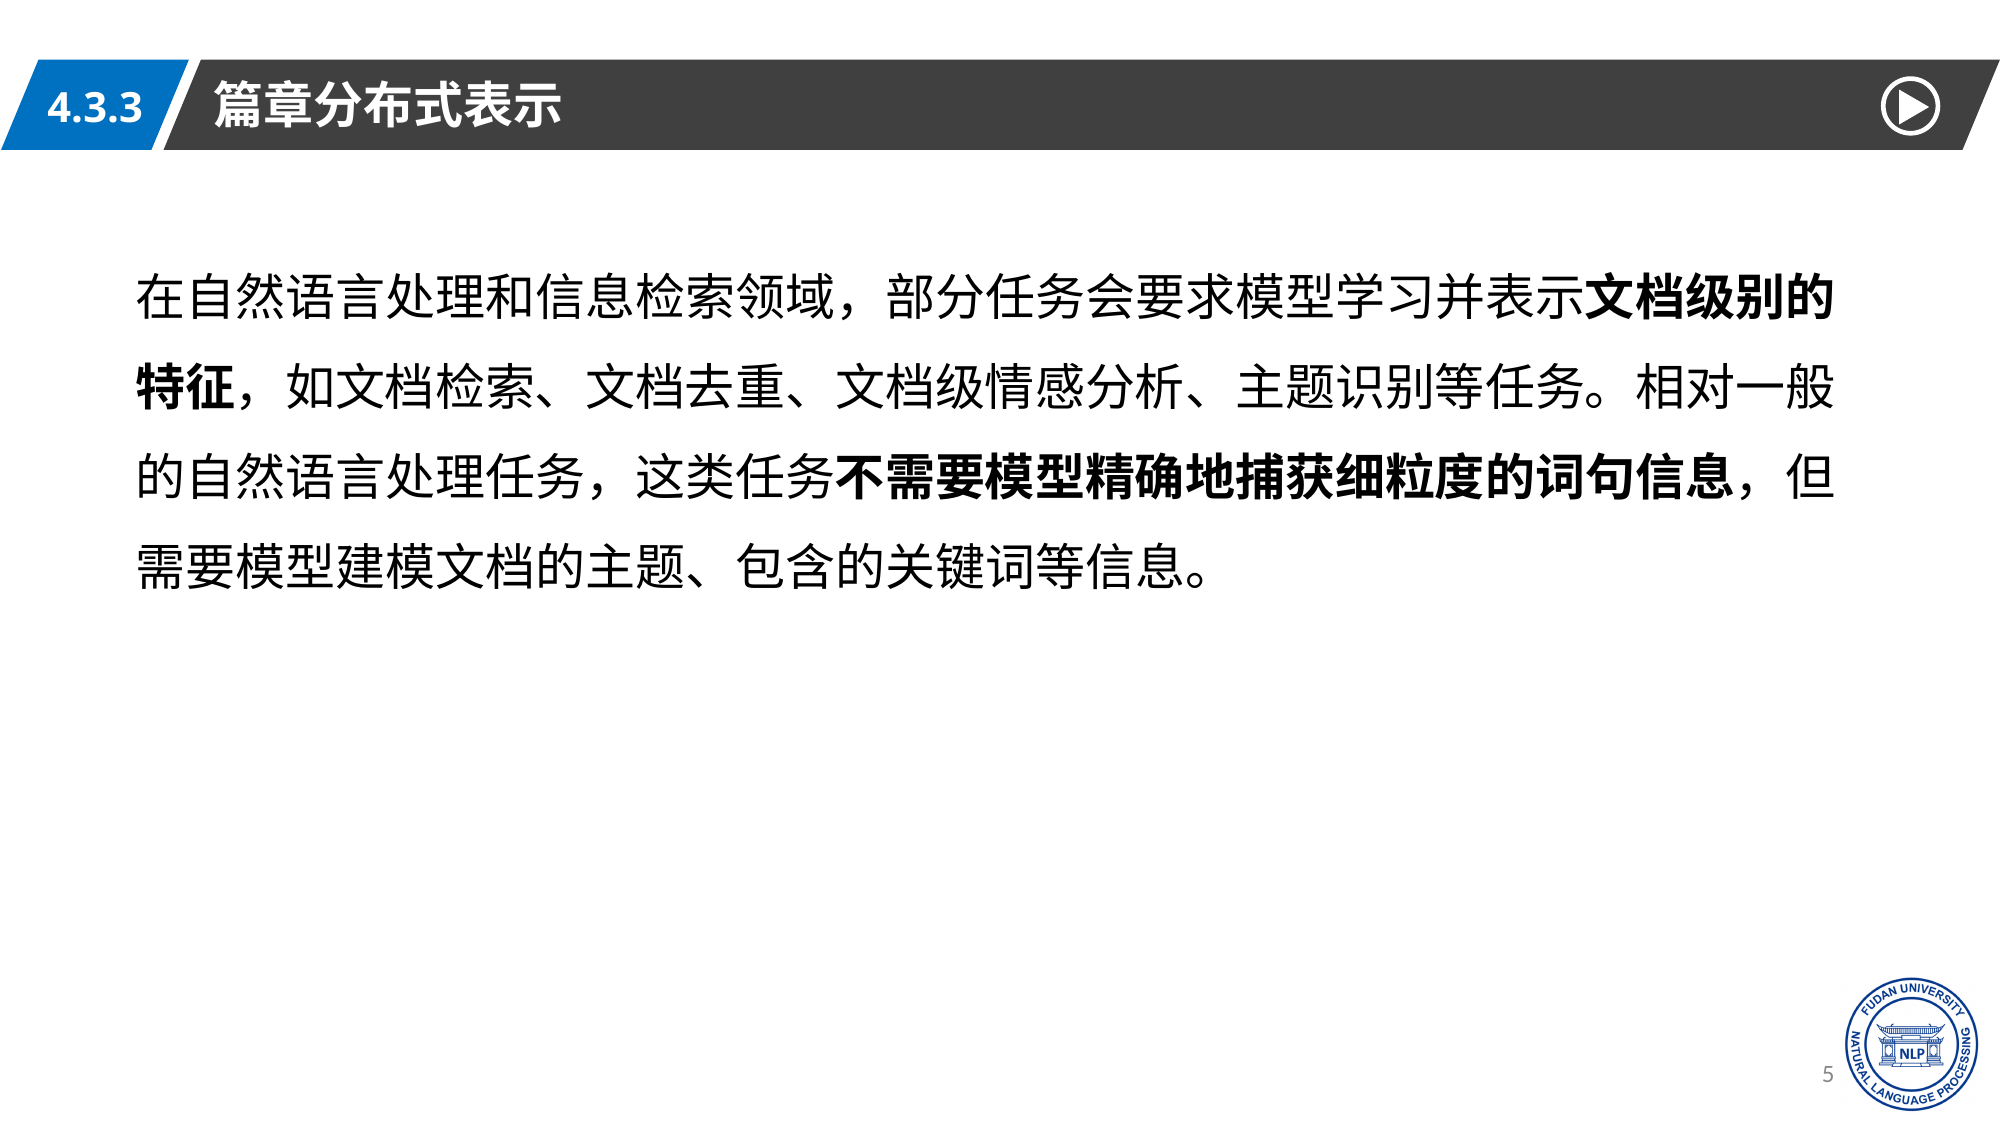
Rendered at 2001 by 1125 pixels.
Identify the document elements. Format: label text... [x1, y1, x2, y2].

text_box [1, 89, 157, 150]
text_box 篇章分布式表示 [198, 66, 579, 142]
text_box [32, 59, 189, 120]
slide_number 54 [1412, 1042, 1863, 1103]
text_box 在自然语言处理和信息检索领域，部分任务会要求模型学习并表示文档级别的特征，如文档检索、文档去重、文档级情感分析、主题识别等任务。相对一般的自然语言处理任务，这类任务不需要模型精确地捕获细粒度的词句信息，但需要模型建模文档的主题、包含的关键词等信息。 [120, 228, 1880, 604]
text_box 4.3.3 [26, 73, 164, 138]
text_box [163, 59, 2000, 150]
picture [1834, 972, 1985, 1117]
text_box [1883, 78, 1939, 134]
